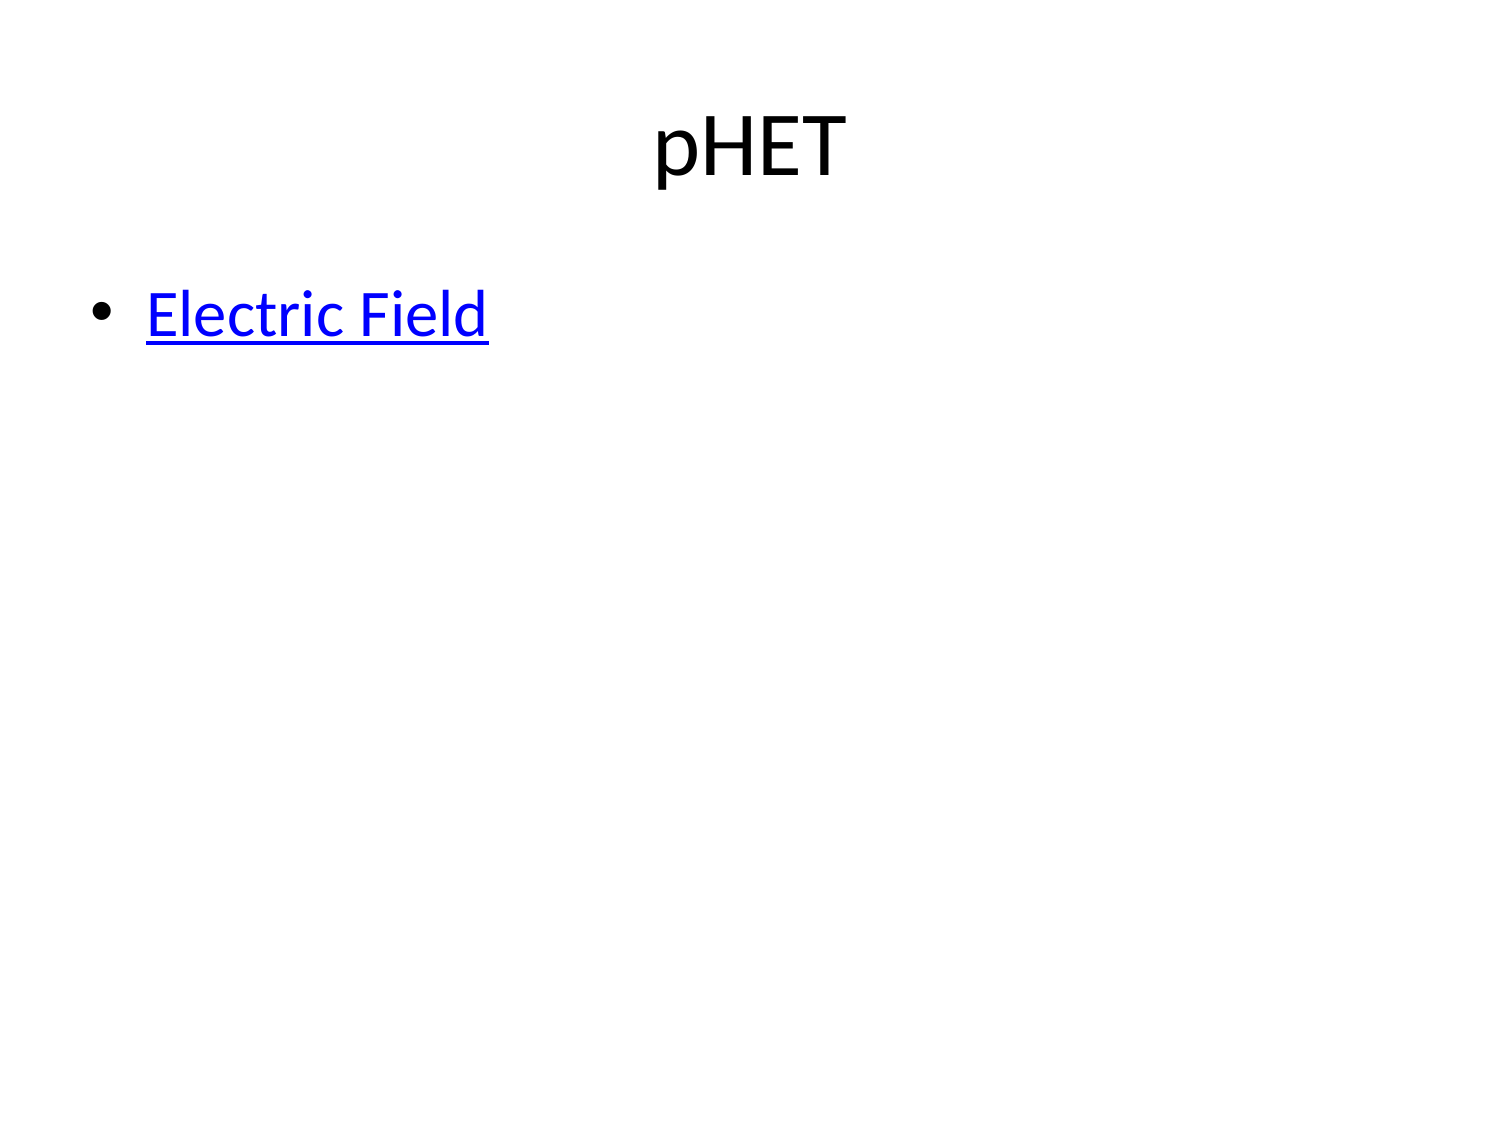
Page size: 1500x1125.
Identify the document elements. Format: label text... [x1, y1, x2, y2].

list Electric Field [75, 262, 1425, 1005]
title pHET [75, 45, 1425, 233]
